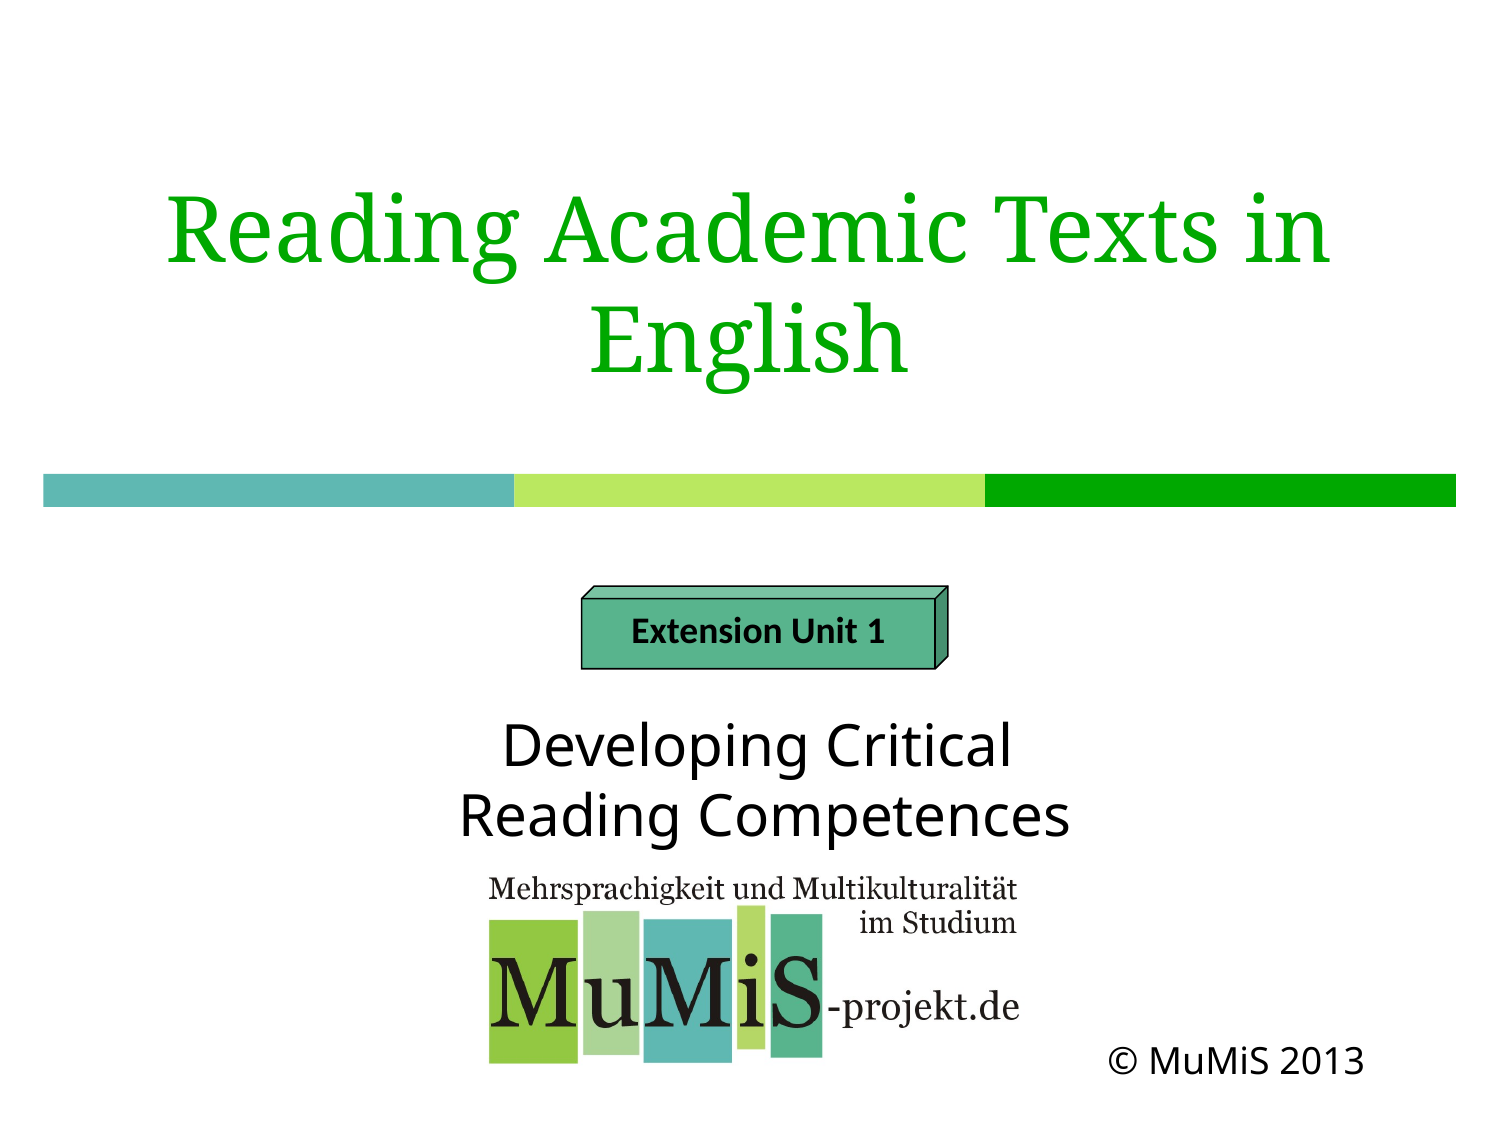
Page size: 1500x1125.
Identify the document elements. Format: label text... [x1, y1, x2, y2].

title Reading Academic Texts in English [46, 140, 1454, 399]
text_box Developing Critical Reading Competences [29, 700, 1500, 855]
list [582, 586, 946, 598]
text_box © MuMiS 2013 [1092, 1029, 1459, 1090]
text_box Extension Unit 1 [581, 586, 948, 669]
picture [478, 866, 1028, 1074]
